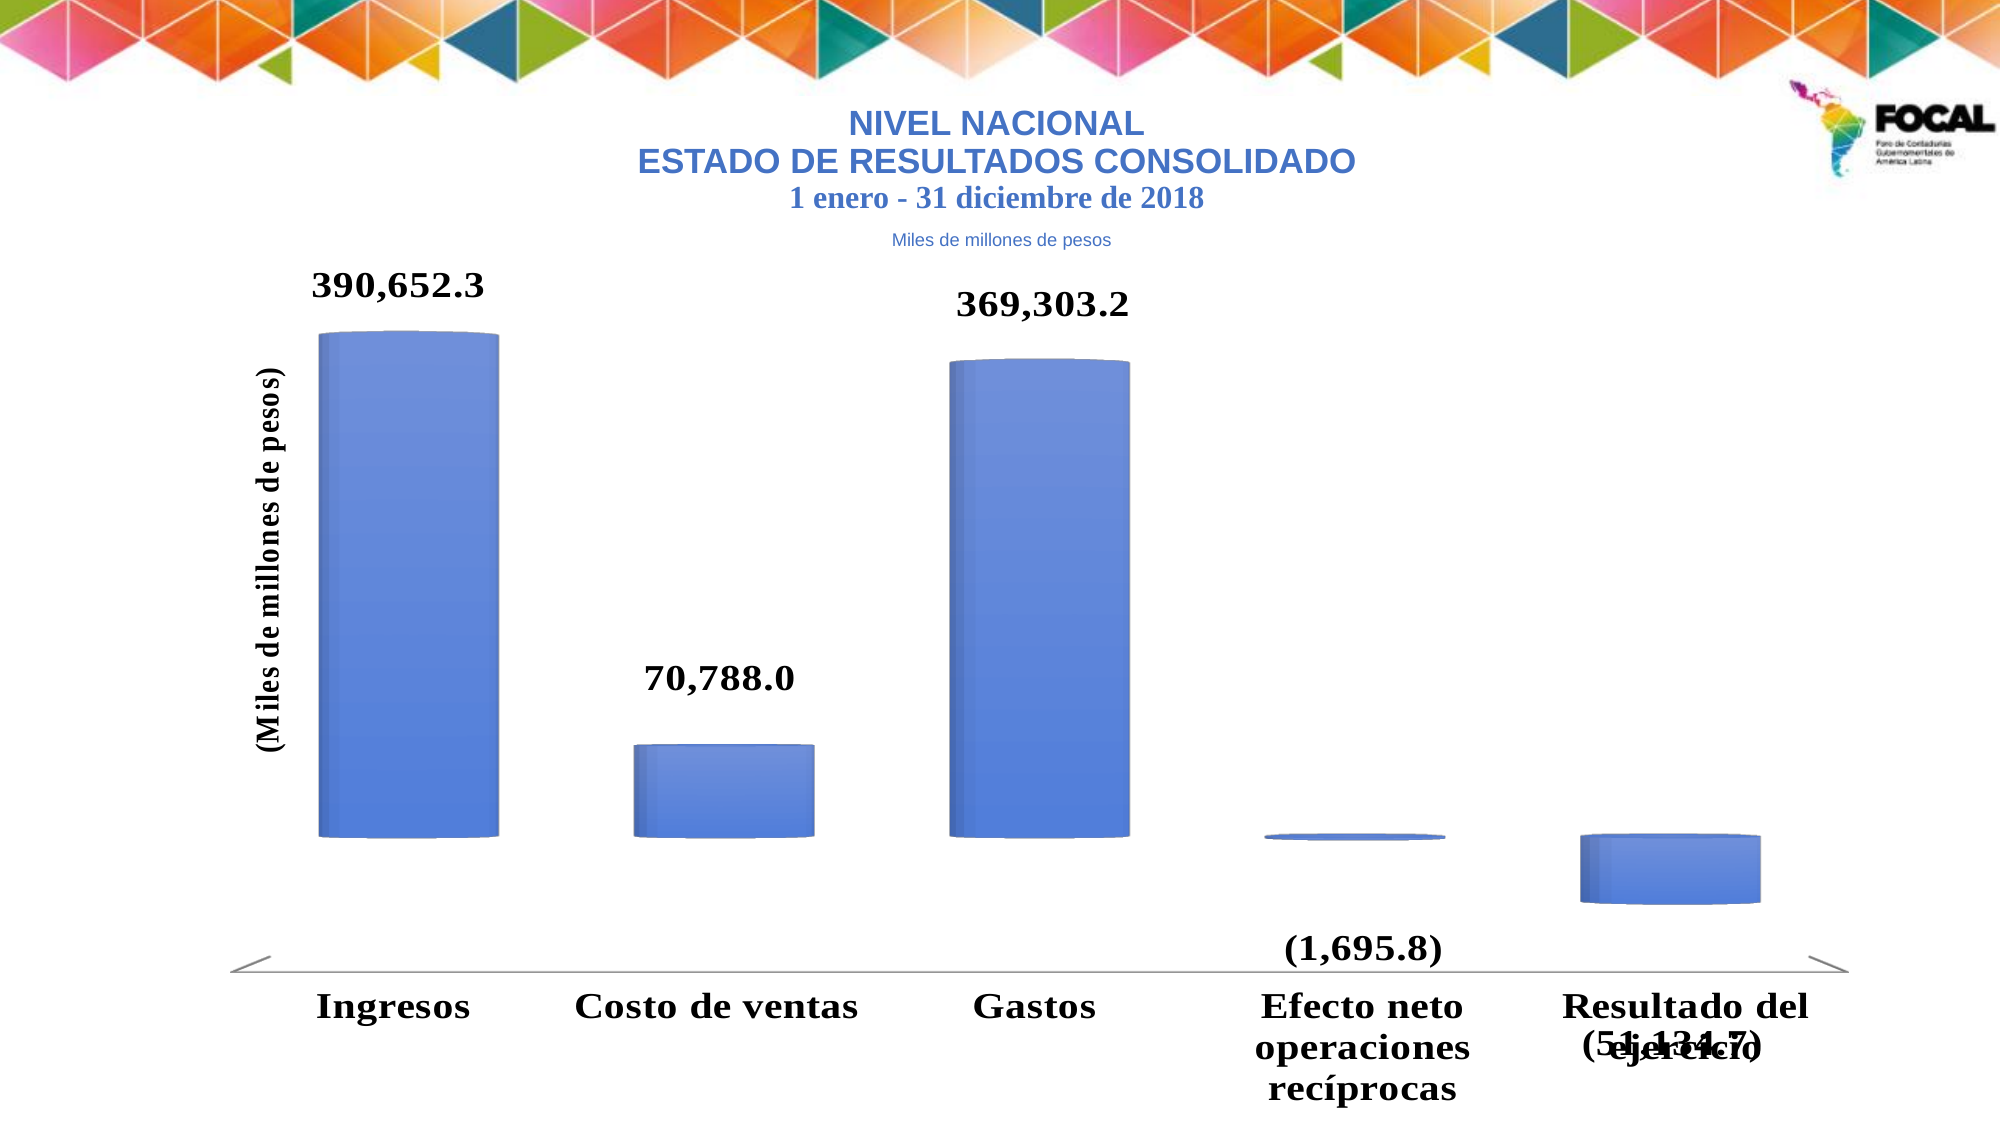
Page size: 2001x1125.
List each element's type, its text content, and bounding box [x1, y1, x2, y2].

picture [0, 0, 2000, 268]
chart [101, 264, 1893, 1109]
text_box NIVEL NACIONAL ESTADO DE RESULTADOS CONSOLIDADO 1 enero - 31 diciembre de 2018 Miles de millones de pesos [208, 95, 1786, 264]
